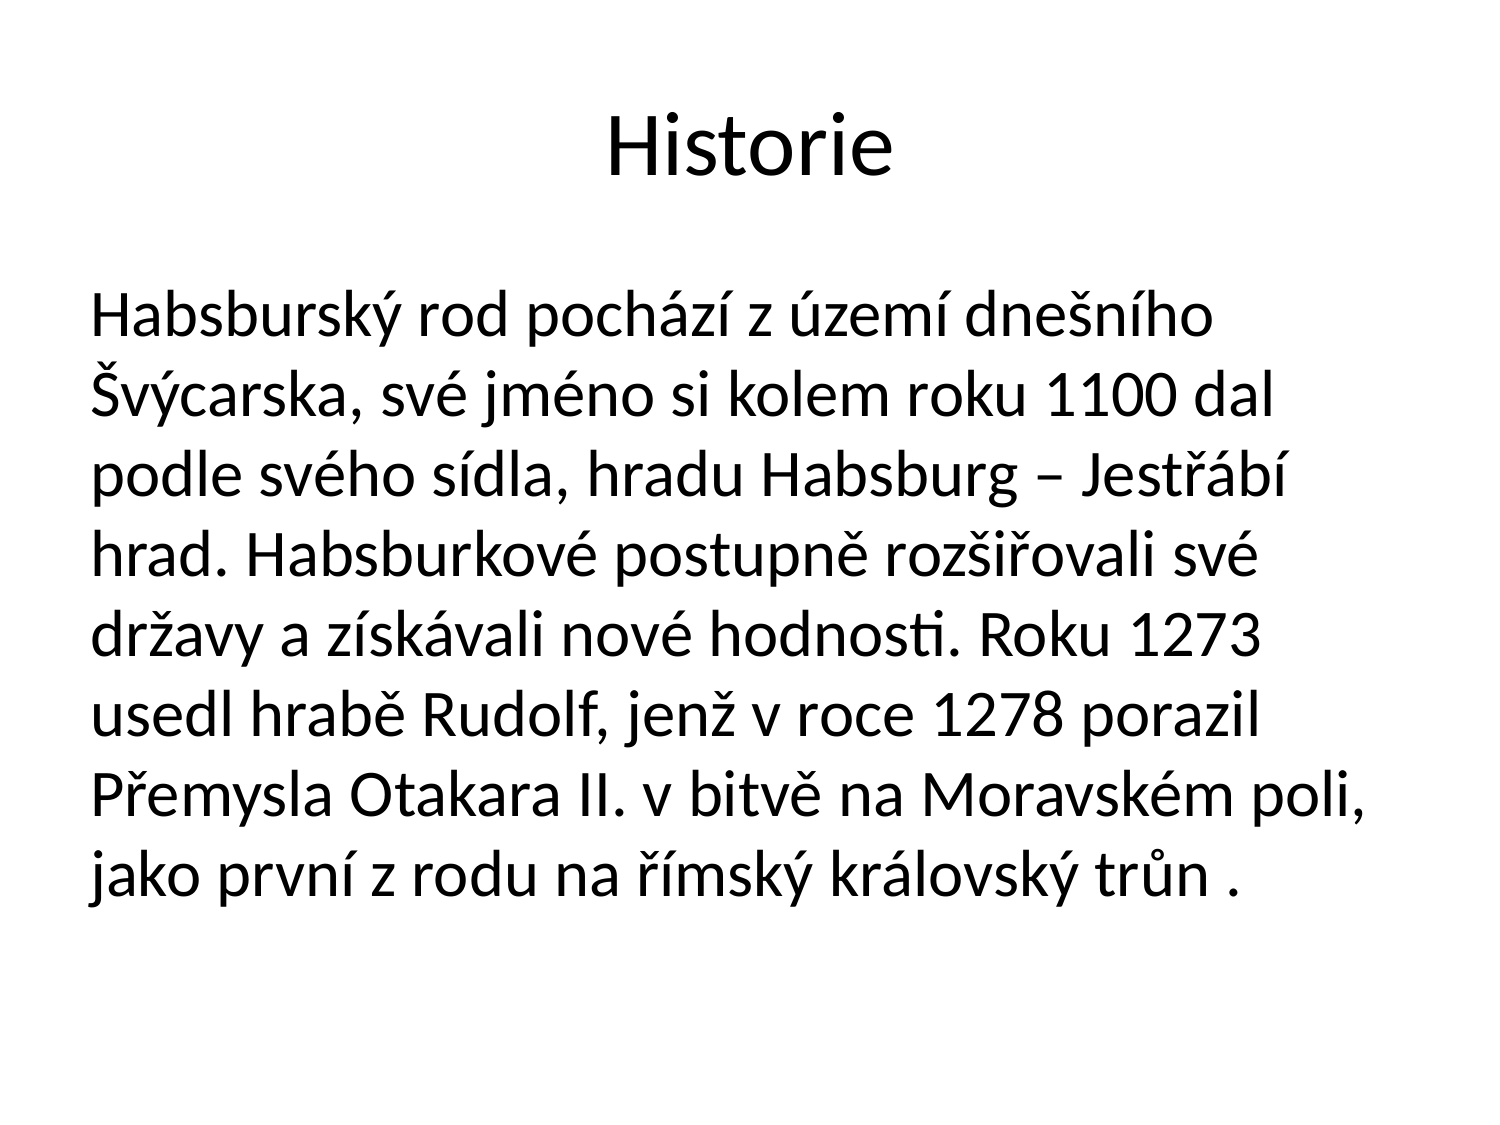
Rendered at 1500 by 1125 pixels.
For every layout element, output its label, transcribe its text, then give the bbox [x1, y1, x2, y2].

title Historie [75, 45, 1425, 233]
list Habsburský rod pochází z území dnešního Švýcarska, své jméno si kolem roku 1100 dal podle svého sídla, hradu Habsburg – Jestřábí hrad. Habsburkové postupně rozšiřovali své državy a získávali nové hodnosti. Roku 1273 usedl hrabě Rudolf, jenž v roce 1278 porazil Přemysla Otakara II. v bitvě na Moravském poli, jako první z rodu na římský královský trůn . [75, 262, 1425, 1005]
